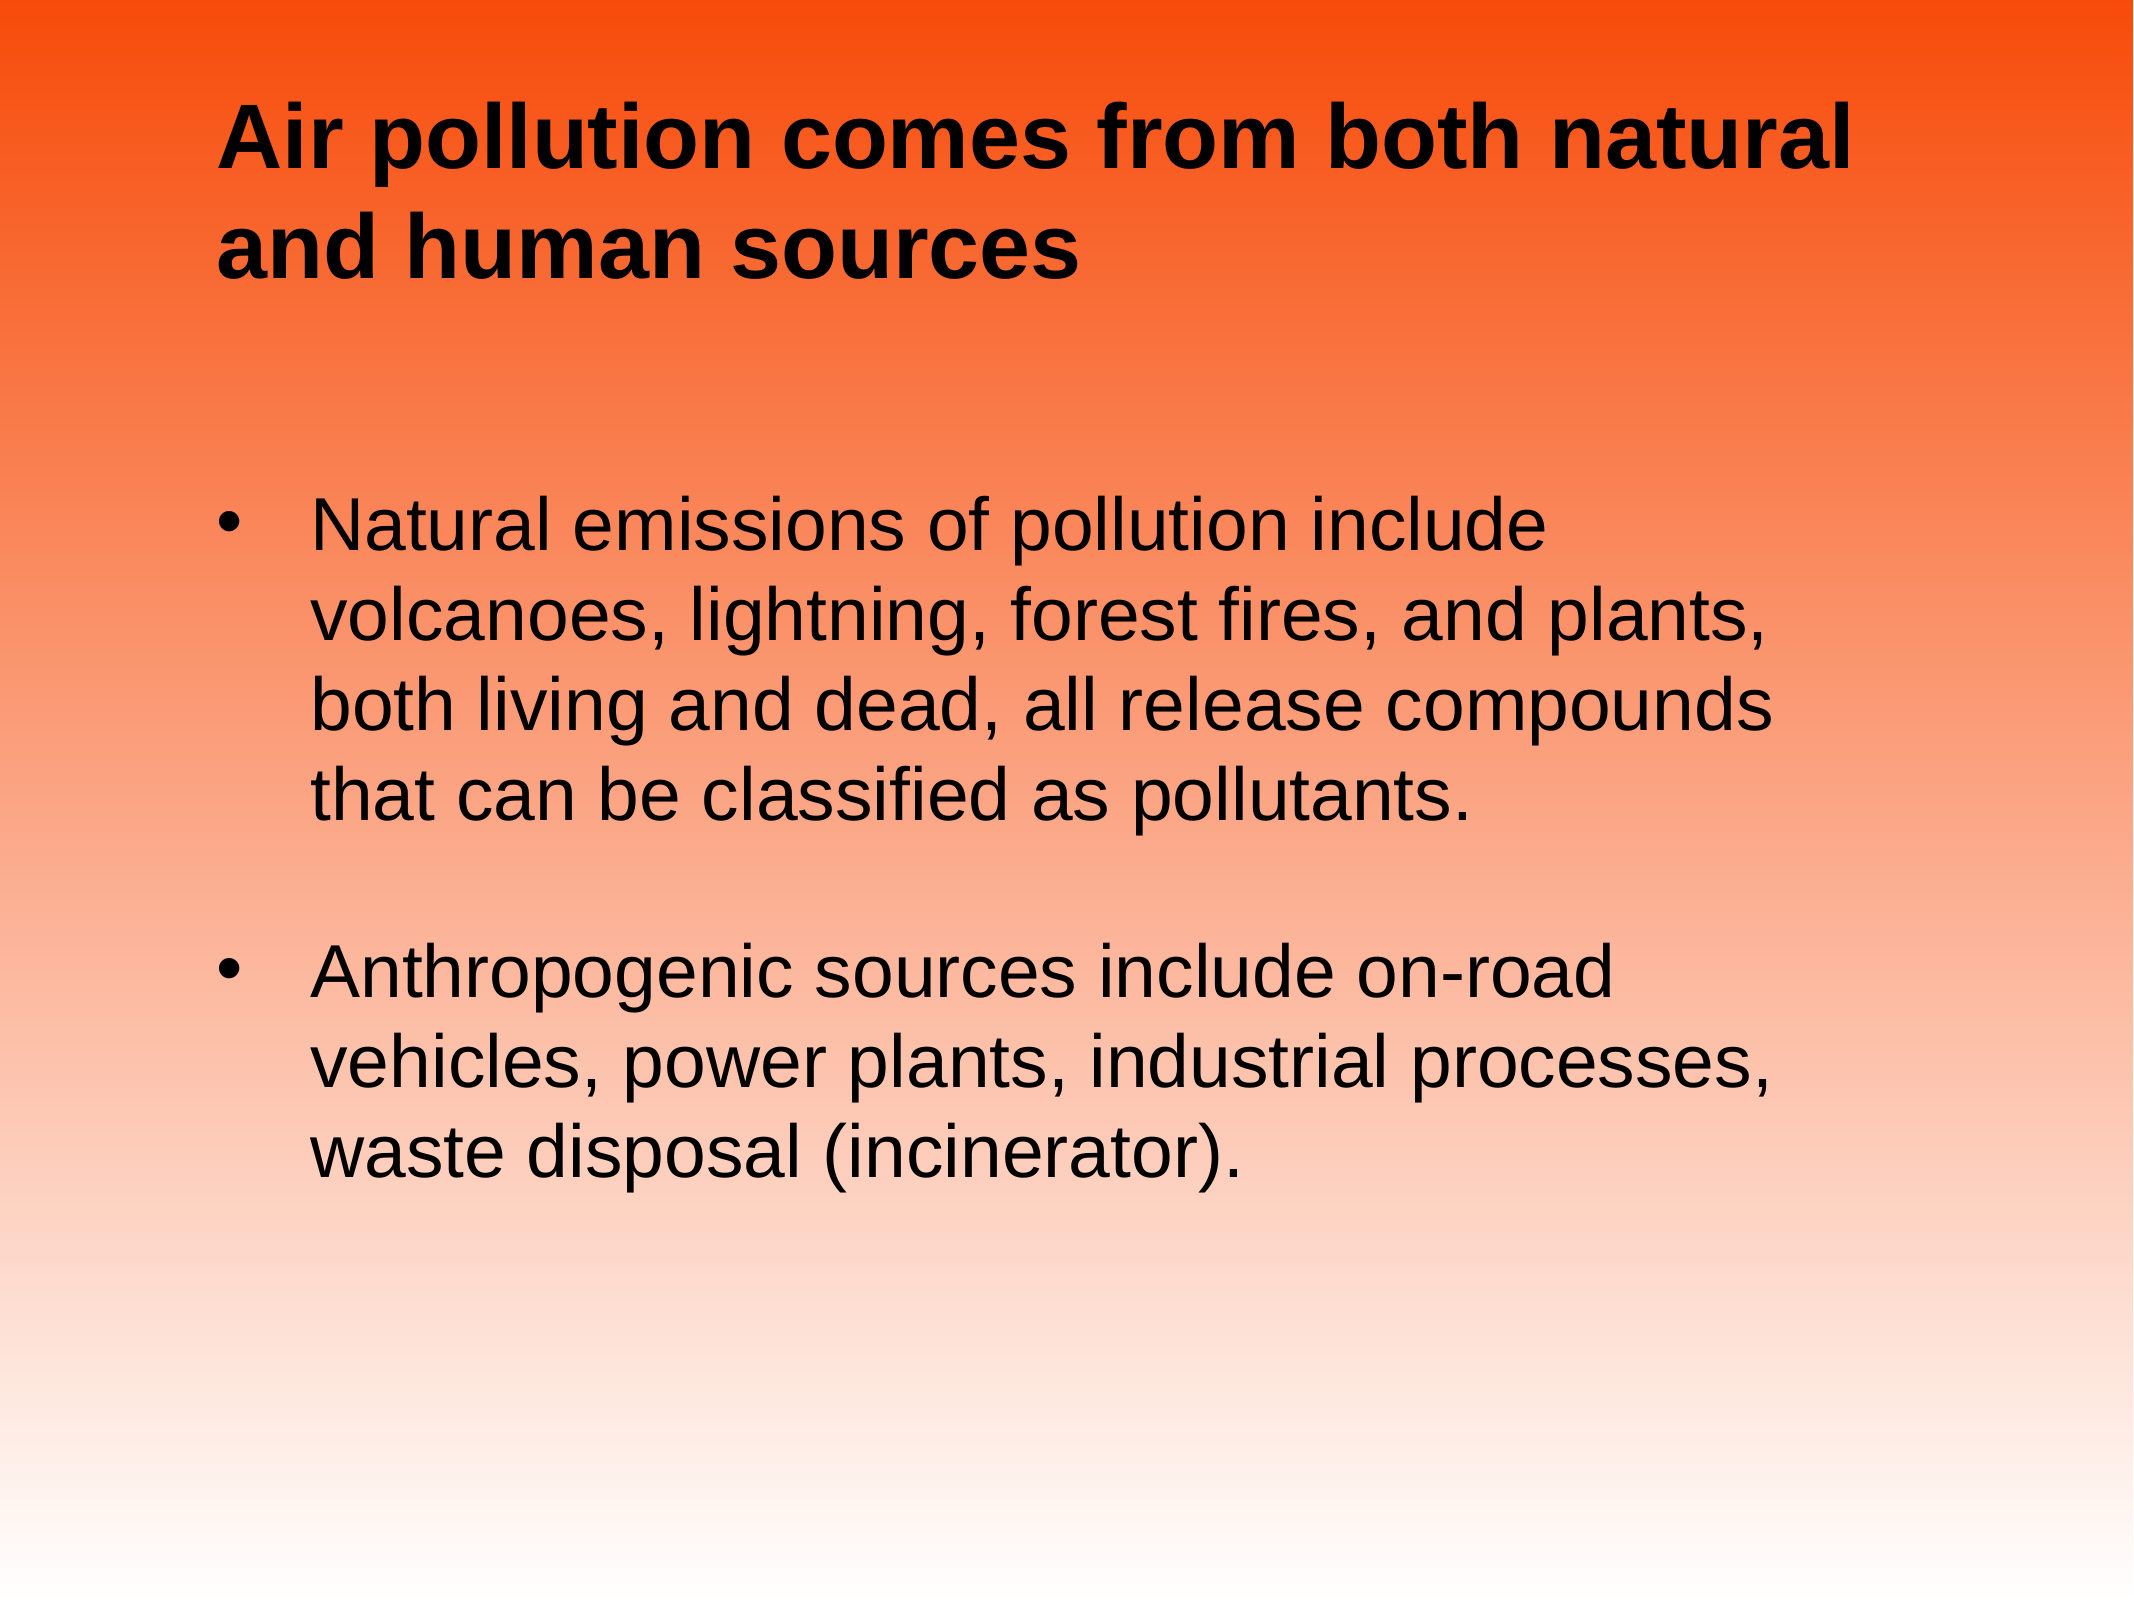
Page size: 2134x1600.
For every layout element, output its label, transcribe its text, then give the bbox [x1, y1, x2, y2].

list Natural emissions of pollution include volcanoes, lightning, forest fires, and plants, both living and dead, all release compounds that can be classified as pollutants. Anthropogenic sources include on-road vehicles, power plants, industrial processes, waste disposal (incinerator). [208, 443, 1925, 1402]
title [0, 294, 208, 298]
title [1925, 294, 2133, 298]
title Air pollution comes from both natural and human sources [208, 39, 1925, 443]
